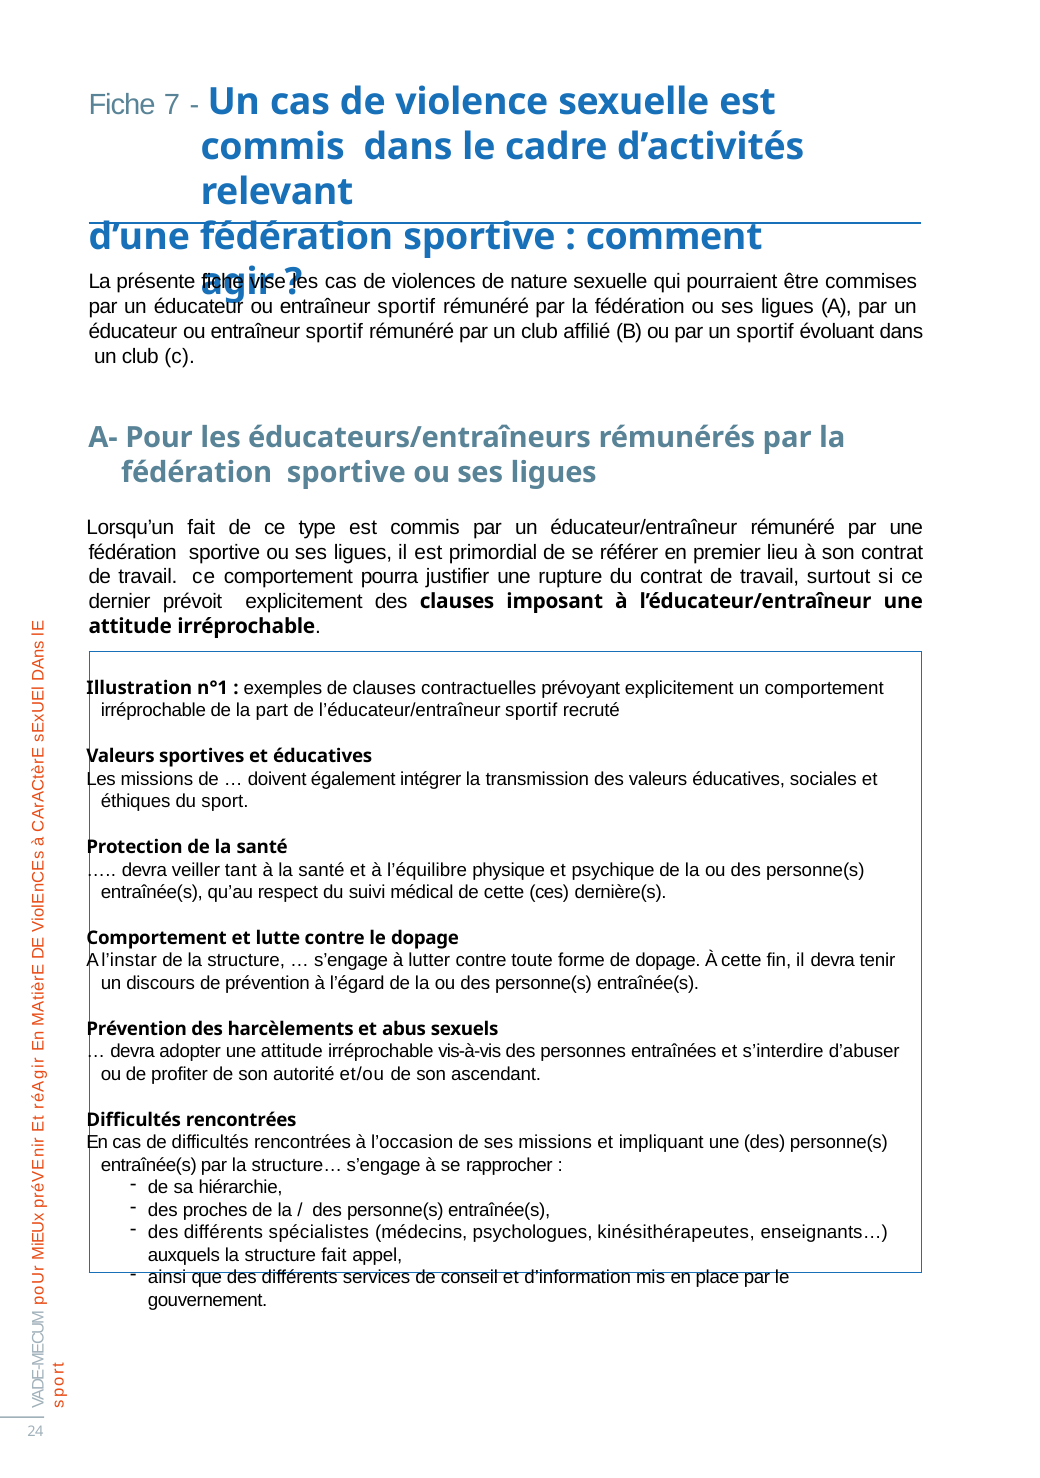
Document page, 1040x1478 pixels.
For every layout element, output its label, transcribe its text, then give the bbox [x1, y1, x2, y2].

text_box Fiche 7 - Un cas de violence sexuelle est commis dans le cadre d’activités relevant d’une fédération sportive : comment agir ? [86, 74, 900, 265]
text_box 24 [25, 1419, 47, 1439]
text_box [88, 650, 923, 1274]
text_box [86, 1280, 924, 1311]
text_box La présente fiche vise les cas de violences de nature sexuelle qui pourraient être commises par un éducateur ou entraîneur sportif rémunéré par la fédération ou ses ligues (A), par un éducateur ou entraîneur sportif rémunéré par un club affilié (B) ou par un sportif évoluant dans un club (c). A- Pour les éducateurs/entraîneurs rémunérés par la fédération sportive ou ses ligues Lorsqu’un fait de ce type est commis par un éducateur/entraîneur rémunéré par une fédération sportive ou ses ligues, il est primordial de se référer en premier lieu à son contrat de travail. ce comportement pourra justifier une rupture du contrat de travail, surtout si ce dernier prévoit explicitement des clauses imposant à l’éducateur/entraîneur une attitude irréprochable. Illustration n°1 : exemples de clauses contractuelles prévoyant explicitement un comportement irréprochable de la part de l’éducateur/entraîneur sportif recruté Valeurs sportives et éducatives Les missions de … doivent également intégrer la transmission des valeurs éducatives, sociales et éthiques du sport. Protection de la santé ….. devra veiller tant à la santé et à l’équilibre physique et psychique de la ou des personne(s) entraînée(s), qu’au respect du suivi médical de cette (ces) dernière(s). Comportement et lutte contre le dopage A l’instar de la structure, … s’engage à lutter contre toute forme de dopage. À cette fin, il devra tenir un discours de prévention à l’égard de la ou des personne(s) entraînée(s). Prévention des harcèlements et abus sexuels … devra adopter une attitude irréprochable vis-à-vis des personnes entraînées et s’interdire d’abuser ou de profiter de son autorité et/ou de son ascendant. Difficultés rencontrées En cas de difficultés rencontrées à l’occasion de ses missions et impliquant une (des) personne(s) entraînée(s) par la structure… s’engage à se rapprocher : de sa hiérarchie, des proches de la / des personne(s) entraînée(s), des différents spécialistes (médecins, psychologues, kinésithérapeutes, enseignants…) auxquels la structure fait appel, ainsi que des différents services de conseil et d’information mis en place par le gouvernement. [86, 265, 924, 651]
text_box VADE-MECUM poUr MiEUx préVEnir Et réAgir En MAtièrE DE ViolEnCEs à CArACtèrE sExUEl DAns lE sport [26, 571, 51, 1411]
